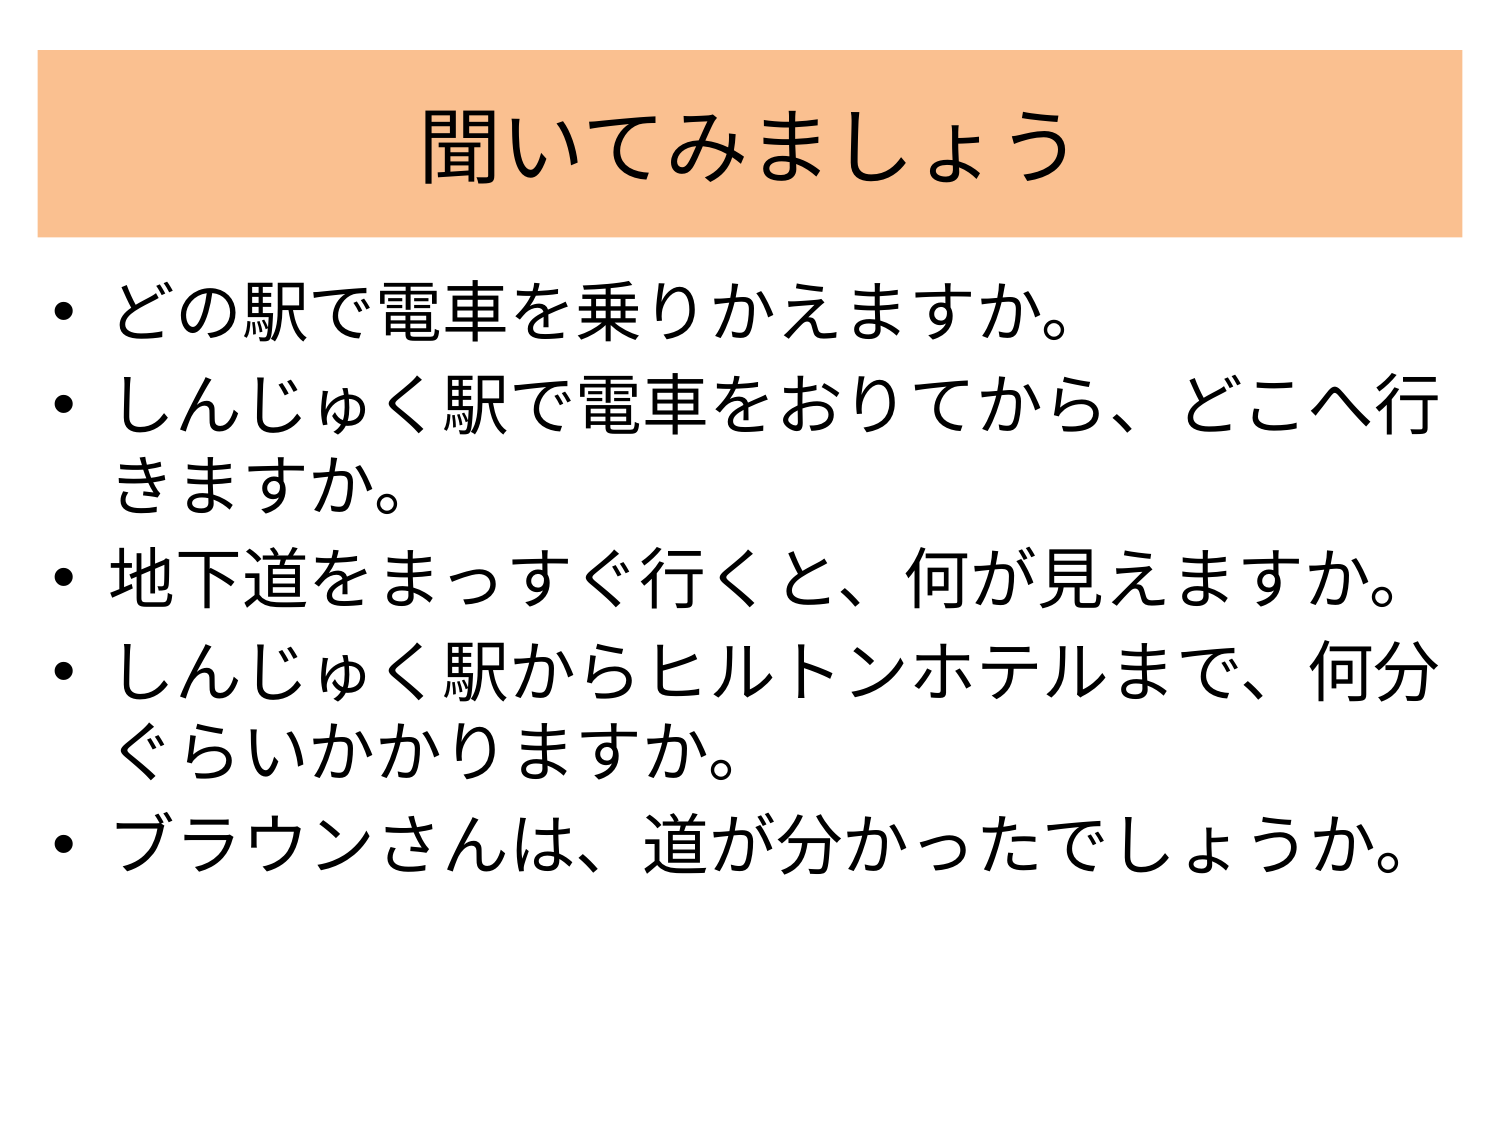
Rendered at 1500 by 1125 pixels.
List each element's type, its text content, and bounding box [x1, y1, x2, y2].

title 聞いてみましょう [37, 50, 1463, 238]
list どの駅で電車を乗りかえますか。 しんじゅく駅で電車をおりてから、どこへ行きますか。 地下道をまっすぐ行くと、何が見えますか。 しんじゅく駅からヒルトンホテルまで、何分ぐらいかかりますか。 ブラウンさんは、道が分かったでしょうか。 [37, 262, 1463, 1088]
